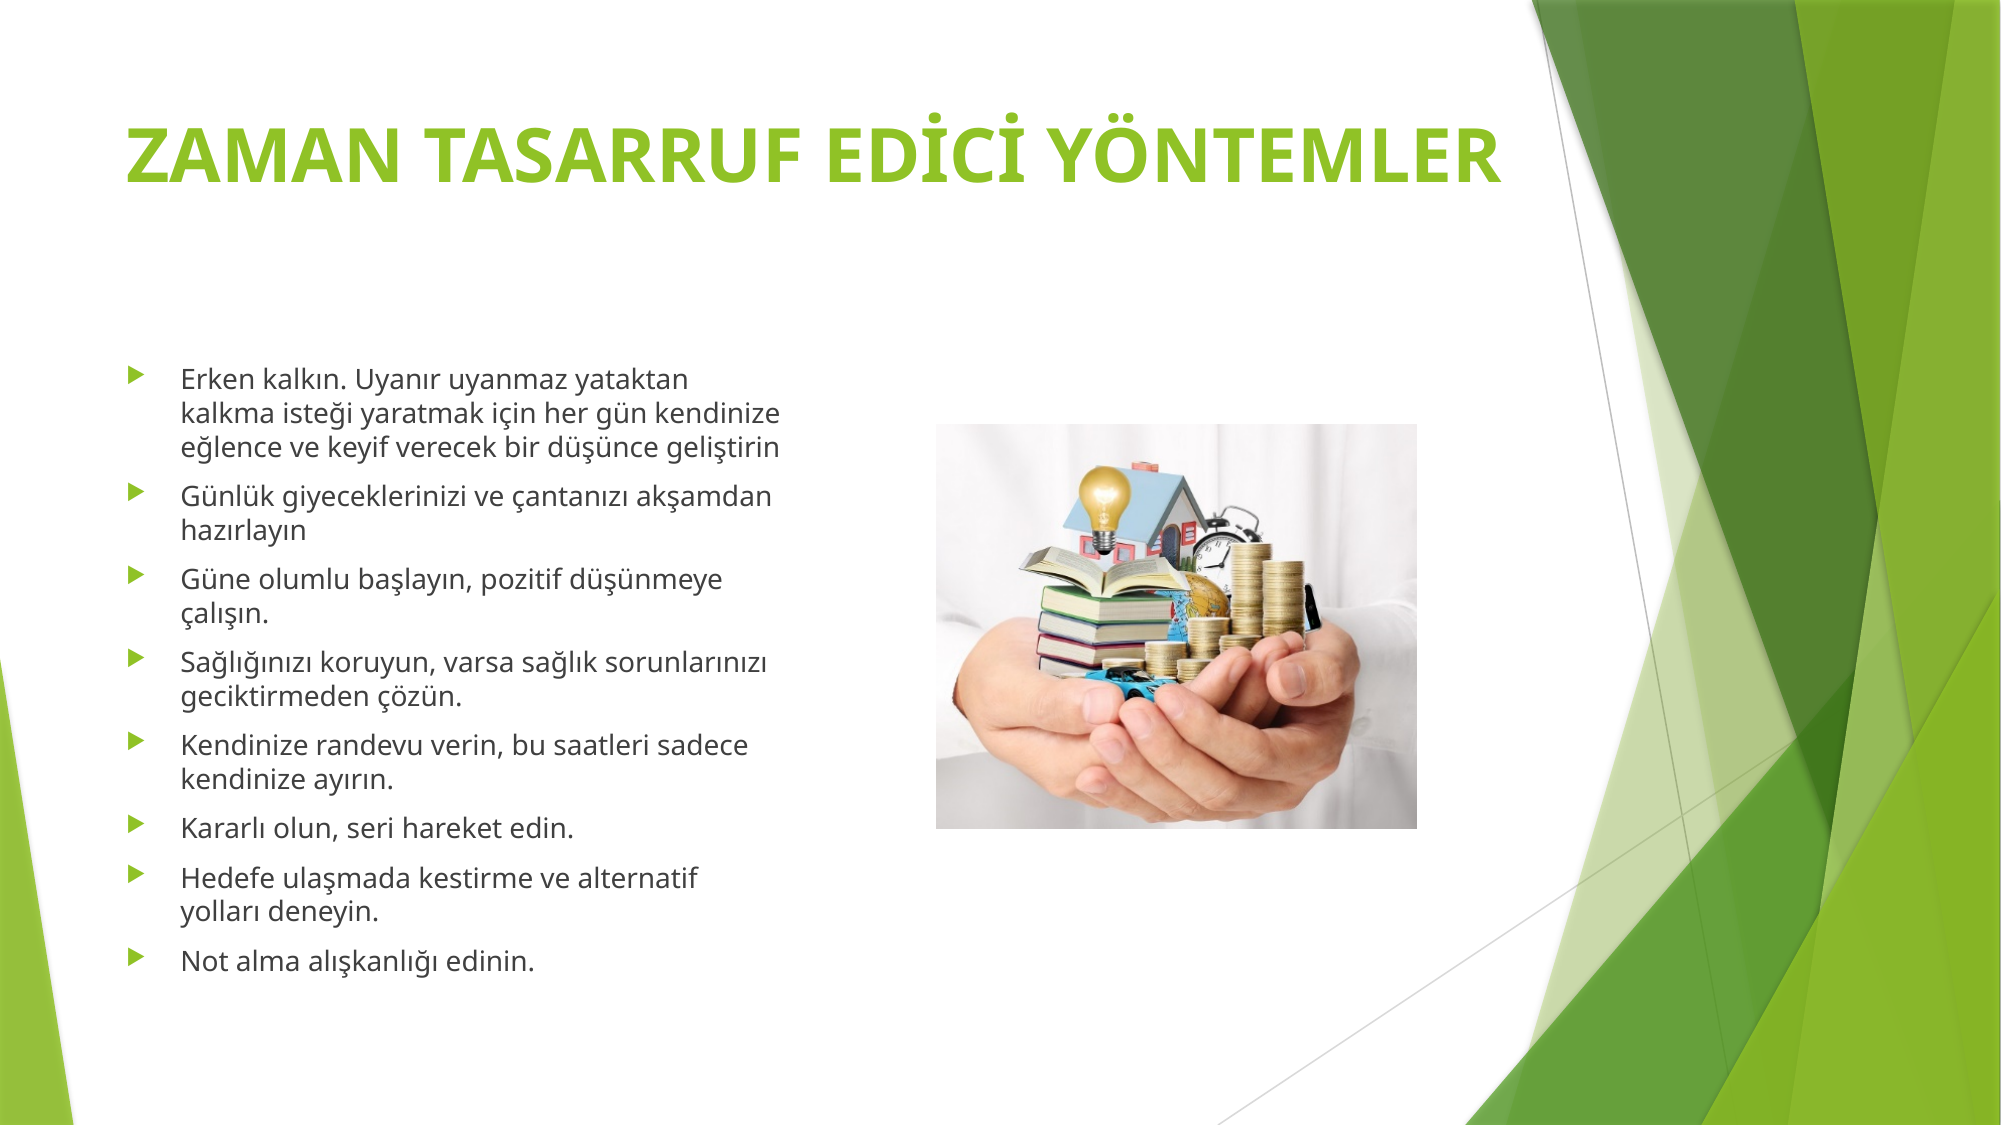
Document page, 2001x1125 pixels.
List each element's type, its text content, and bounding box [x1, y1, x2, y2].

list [936, 423, 1417, 830]
title ZAMAN TASARRUF EDİCİ YÖNTEMLER [111, 99, 1522, 317]
list Erken kalkın. Uyanır uyanmaz yataktan kalkma isteği yaratmak için her gün kendinize eğlence ve keyif verecek bir düşünce geliştirin Günlük giyeceklerinizi ve çantanızı akşamdan hazırlayın Güne olumlu başlayın, pozitif düşünmeye çalışın. Sağlığınızı koruyun, varsa sağlık sorunlarınızı geciktirmeden çözün. Kendinize randevu verin, bu saatleri sadece kendinize ayırın. Kararlı olun, seri hareket edin. Hedefe ulaşmada kestirme ve alternatif yolları deneyin. Not alma alışkanlığı edinin. [111, 354, 798, 992]
